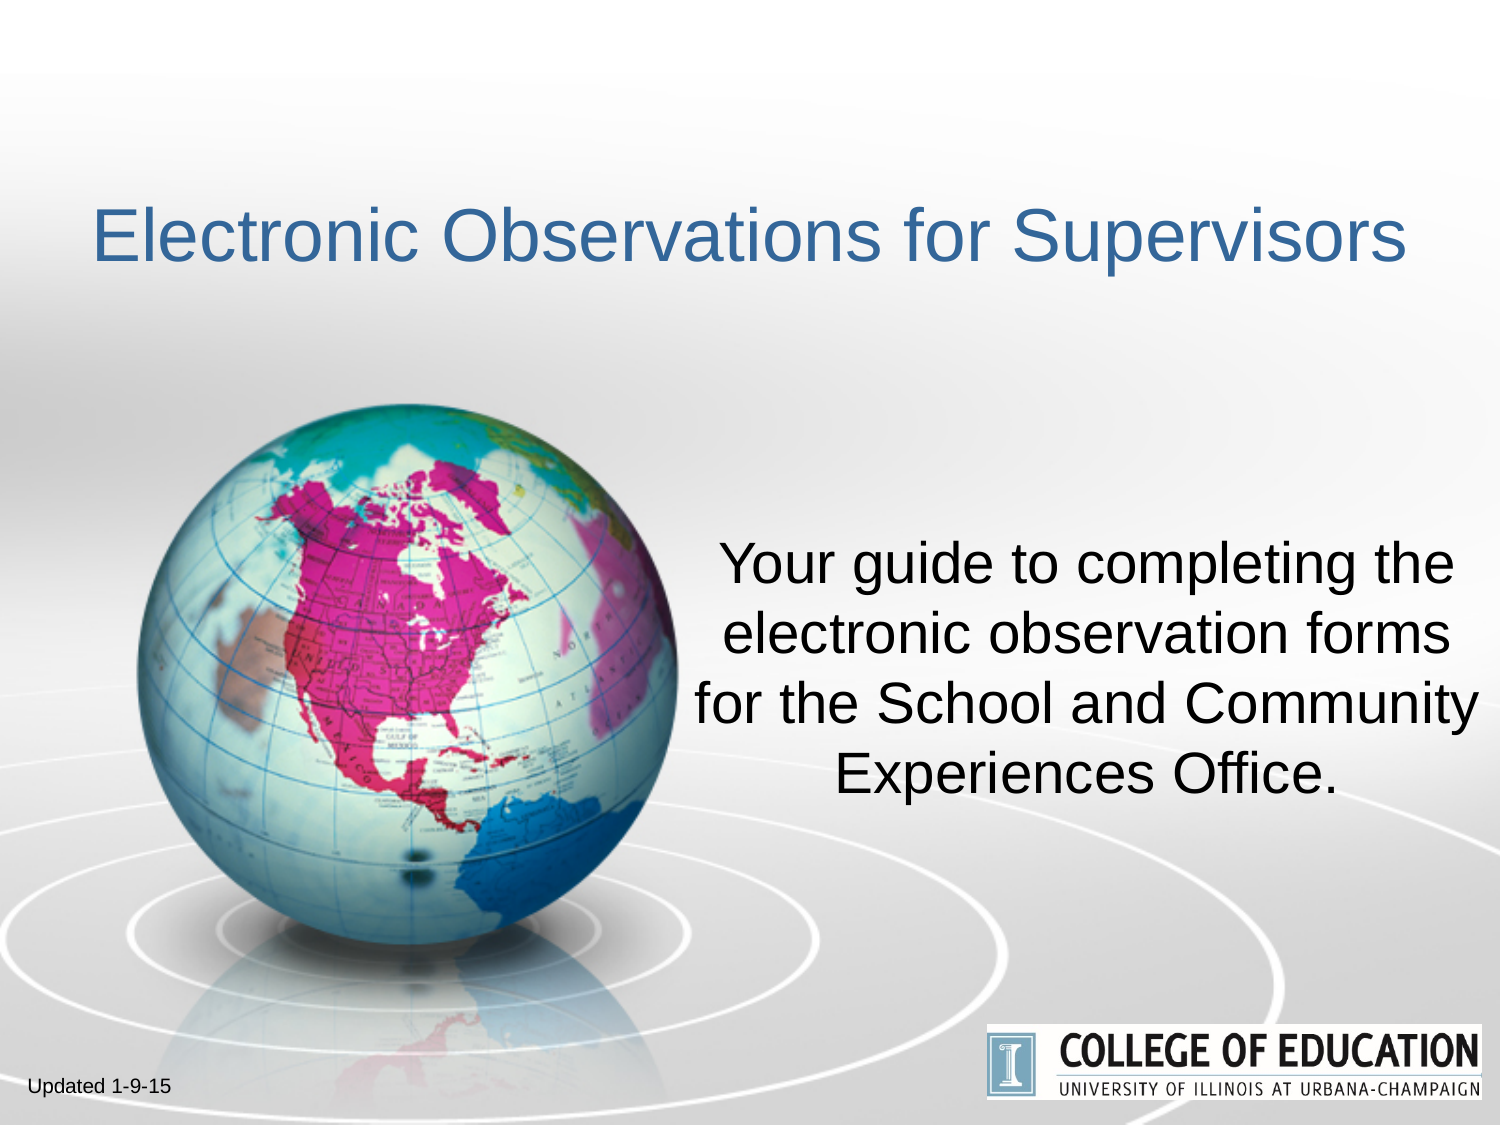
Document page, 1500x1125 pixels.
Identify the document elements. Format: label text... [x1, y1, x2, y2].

picture [0, 0, 1500, 1125]
text_box Updated 1-9-15 [12, 1065, 225, 1106]
subtitle Your guide to completing the electronic observation forms for the School and Community Experiences Office. [675, 431, 1500, 901]
title Electronic Observations for Supervisors [24, 50, 1475, 413]
